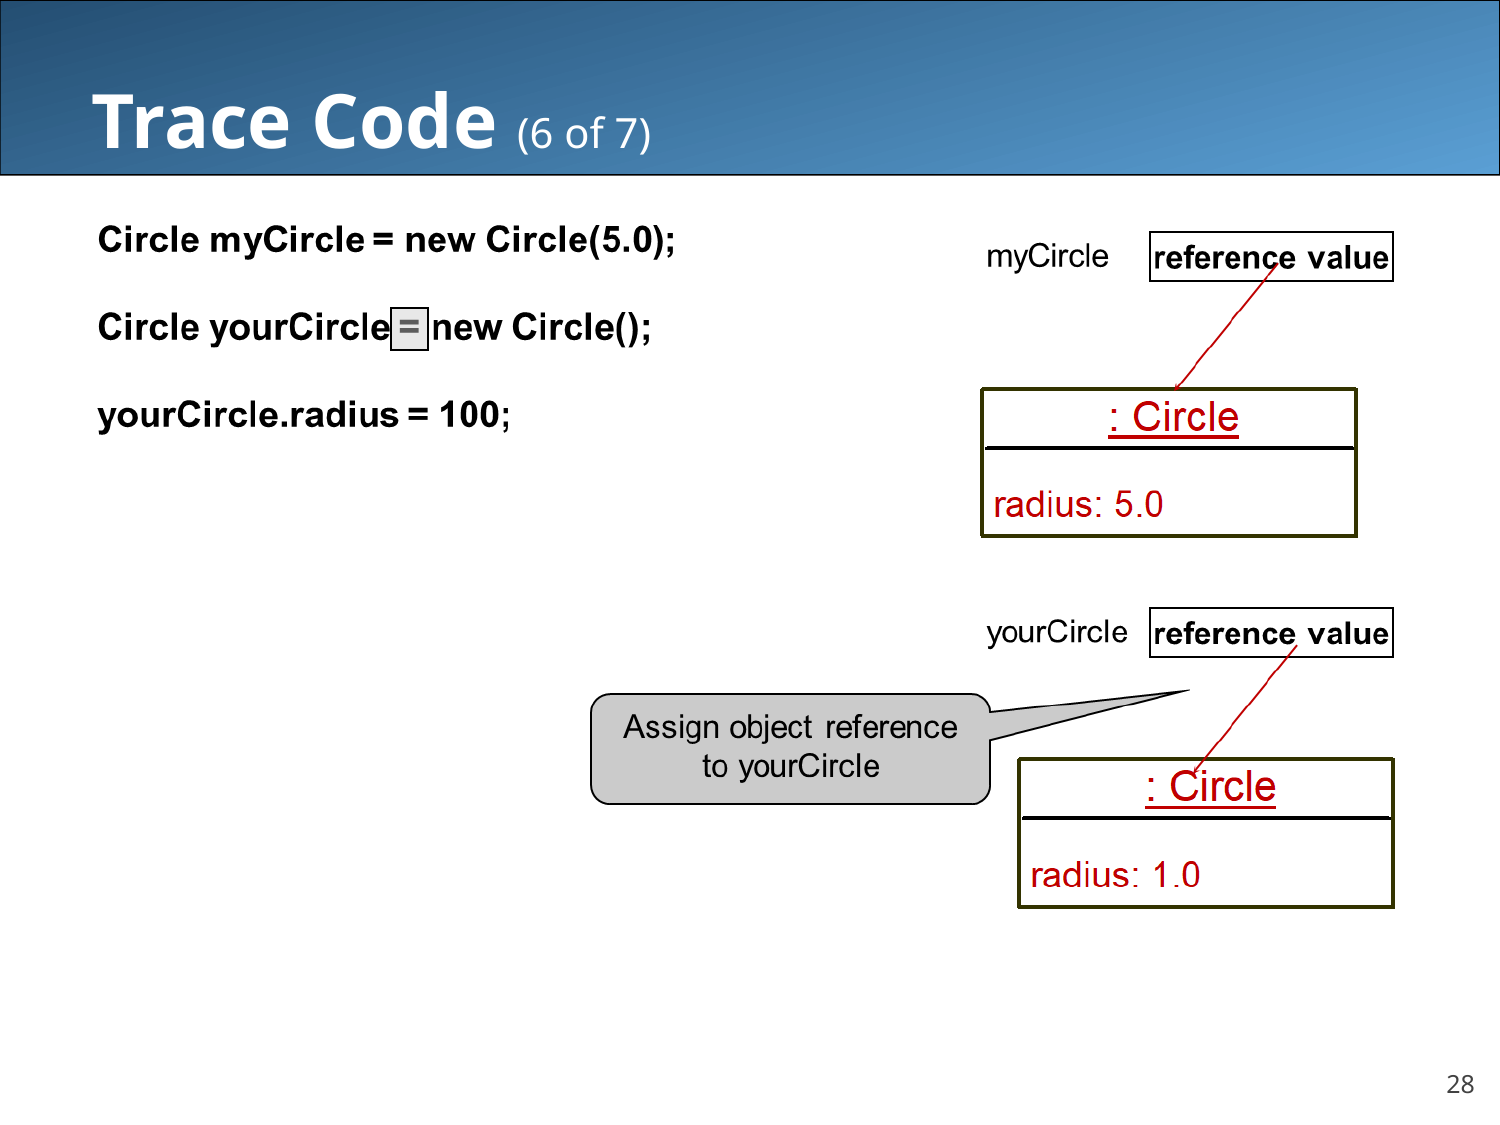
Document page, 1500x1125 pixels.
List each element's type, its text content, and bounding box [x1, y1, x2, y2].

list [74, 204, 1412, 921]
title Trace Code (6 of 7) [76, 0, 1427, 179]
